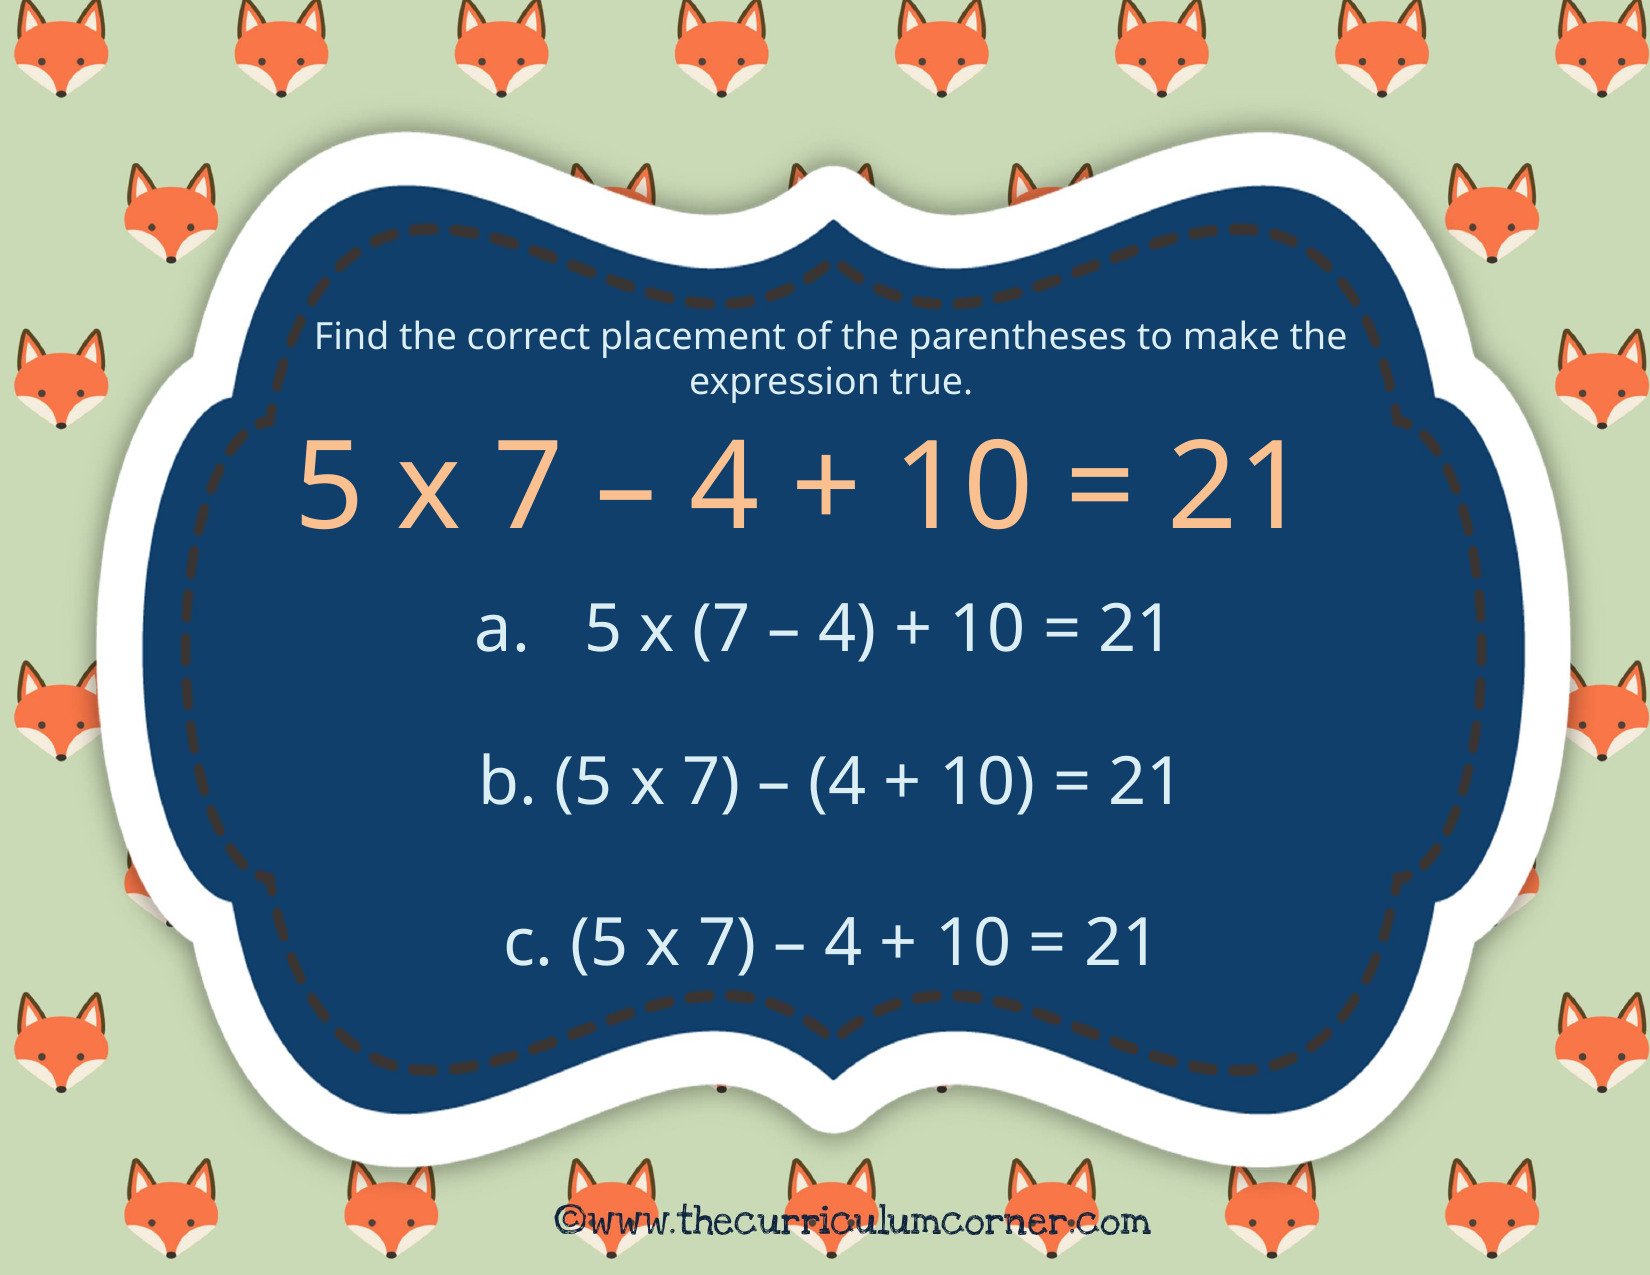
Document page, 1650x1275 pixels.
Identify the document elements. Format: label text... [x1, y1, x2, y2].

text_box b. (5 x 7) – (4 + 10) = 21 [463, 731, 1218, 826]
picture [0, 0, 1650, 1275]
text_box c. (5 x 7) – 4 + 10 = 21 [488, 891, 1194, 987]
text_box Find the correct placement of the parentheses to make the expression true. [287, 304, 1375, 398]
text_box 5 x (7 – 4) + 10 = 21 [460, 576, 1208, 672]
text_box 5 x 7 – 4 + 10 = 21 [279, 398, 1389, 561]
